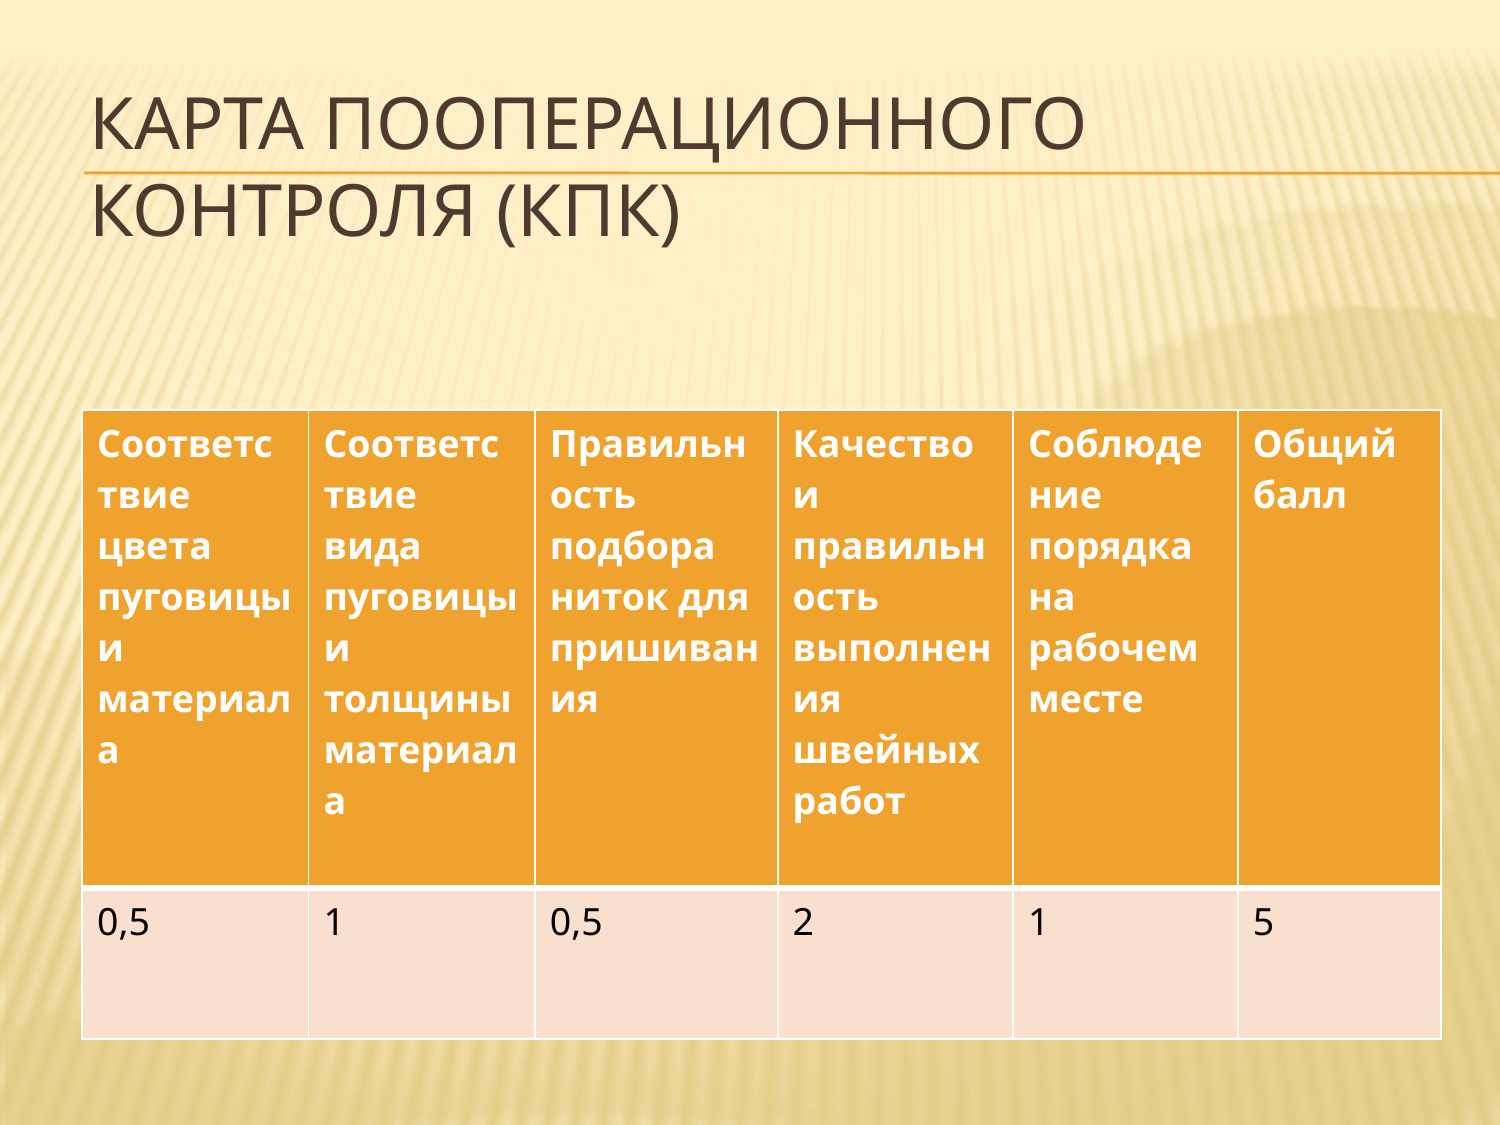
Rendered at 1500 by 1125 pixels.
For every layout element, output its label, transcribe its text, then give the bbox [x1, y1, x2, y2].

table_header Общий балл [1239, 411, 1440, 885]
table_cell 1 [1014, 891, 1237, 1038]
table_header Соблюдение порядка на рабочем месте [1014, 411, 1237, 885]
table_cell 2 [779, 891, 1012, 1038]
table_cell 5 [1239, 891, 1440, 1038]
table_cell 1 [309, 891, 534, 1038]
table_header Соответствие цвета пуговицы и материала [83, 411, 308, 885]
table_header Качество и правильность выполнения швейных работ [779, 411, 1012, 885]
table_header Соответствие вида пуговицы и толщины материала [309, 411, 534, 885]
table_cell 0,5 [536, 891, 777, 1038]
title Карта пооперационного контроля (КПК) [75, 70, 1425, 258]
table_header Правильность подбора ниток для пришивания [536, 411, 777, 885]
table_cell 0,5 [83, 891, 308, 1038]
